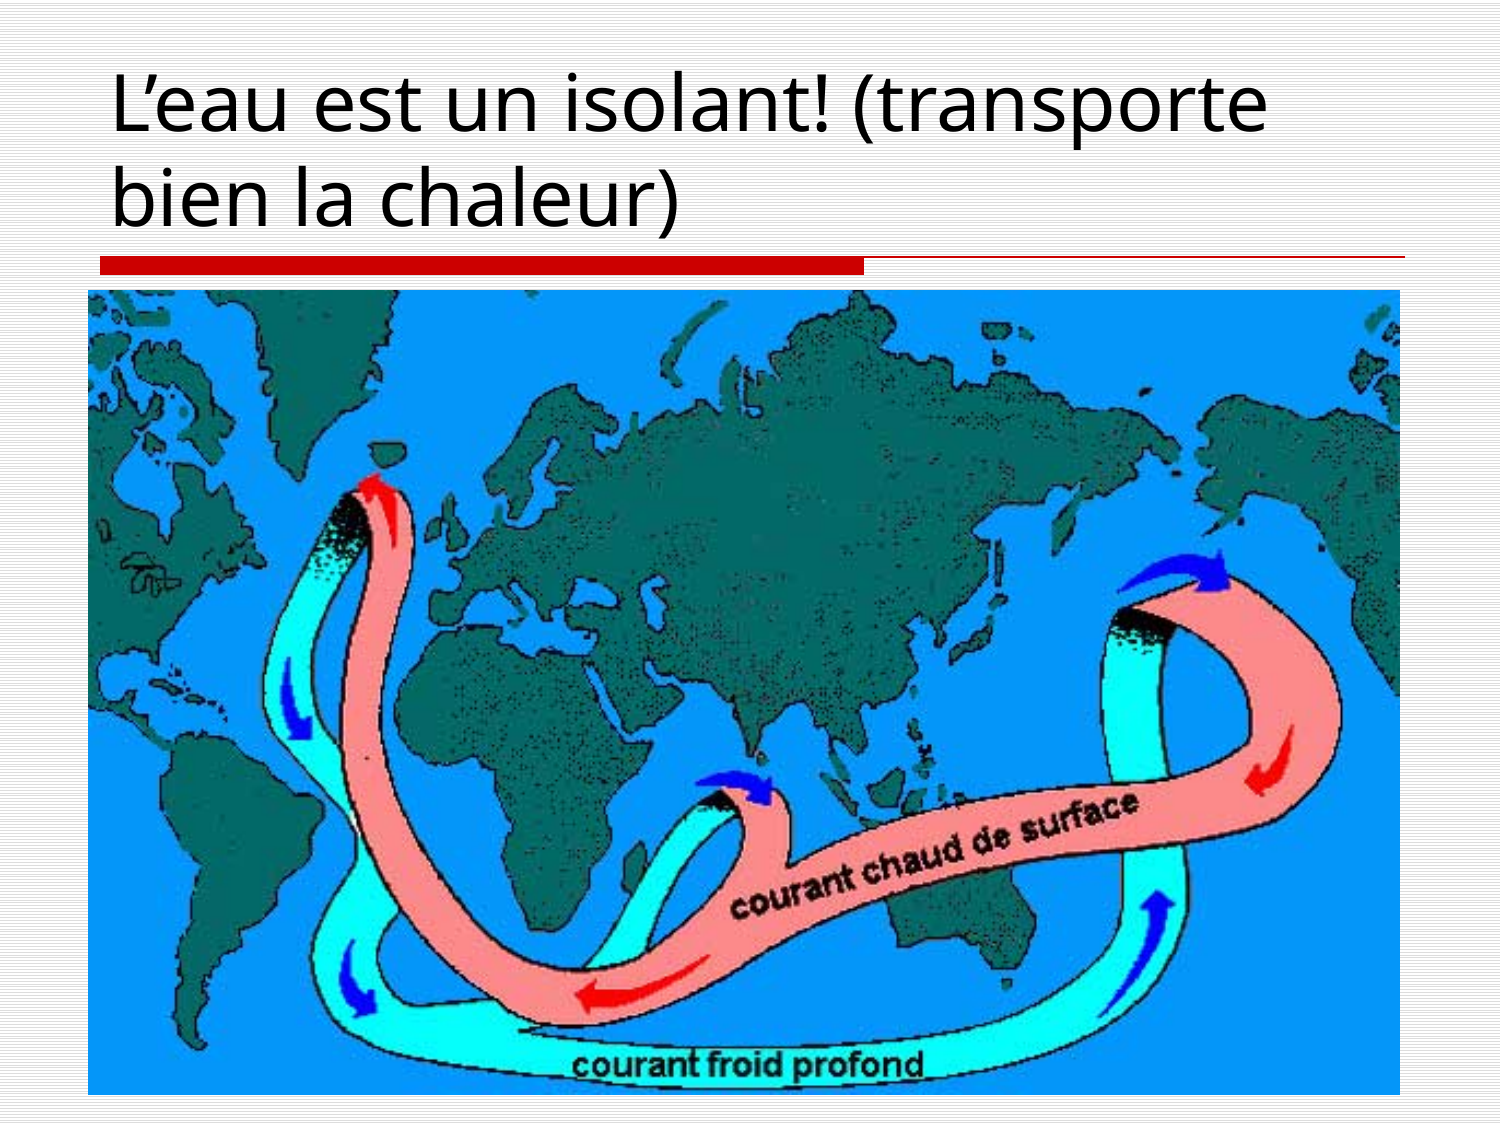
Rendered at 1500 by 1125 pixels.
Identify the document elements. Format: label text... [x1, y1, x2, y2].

title L’eau est un isolant! (transporte bien la chaleur) [94, 50, 1407, 250]
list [88, 290, 1400, 1096]
